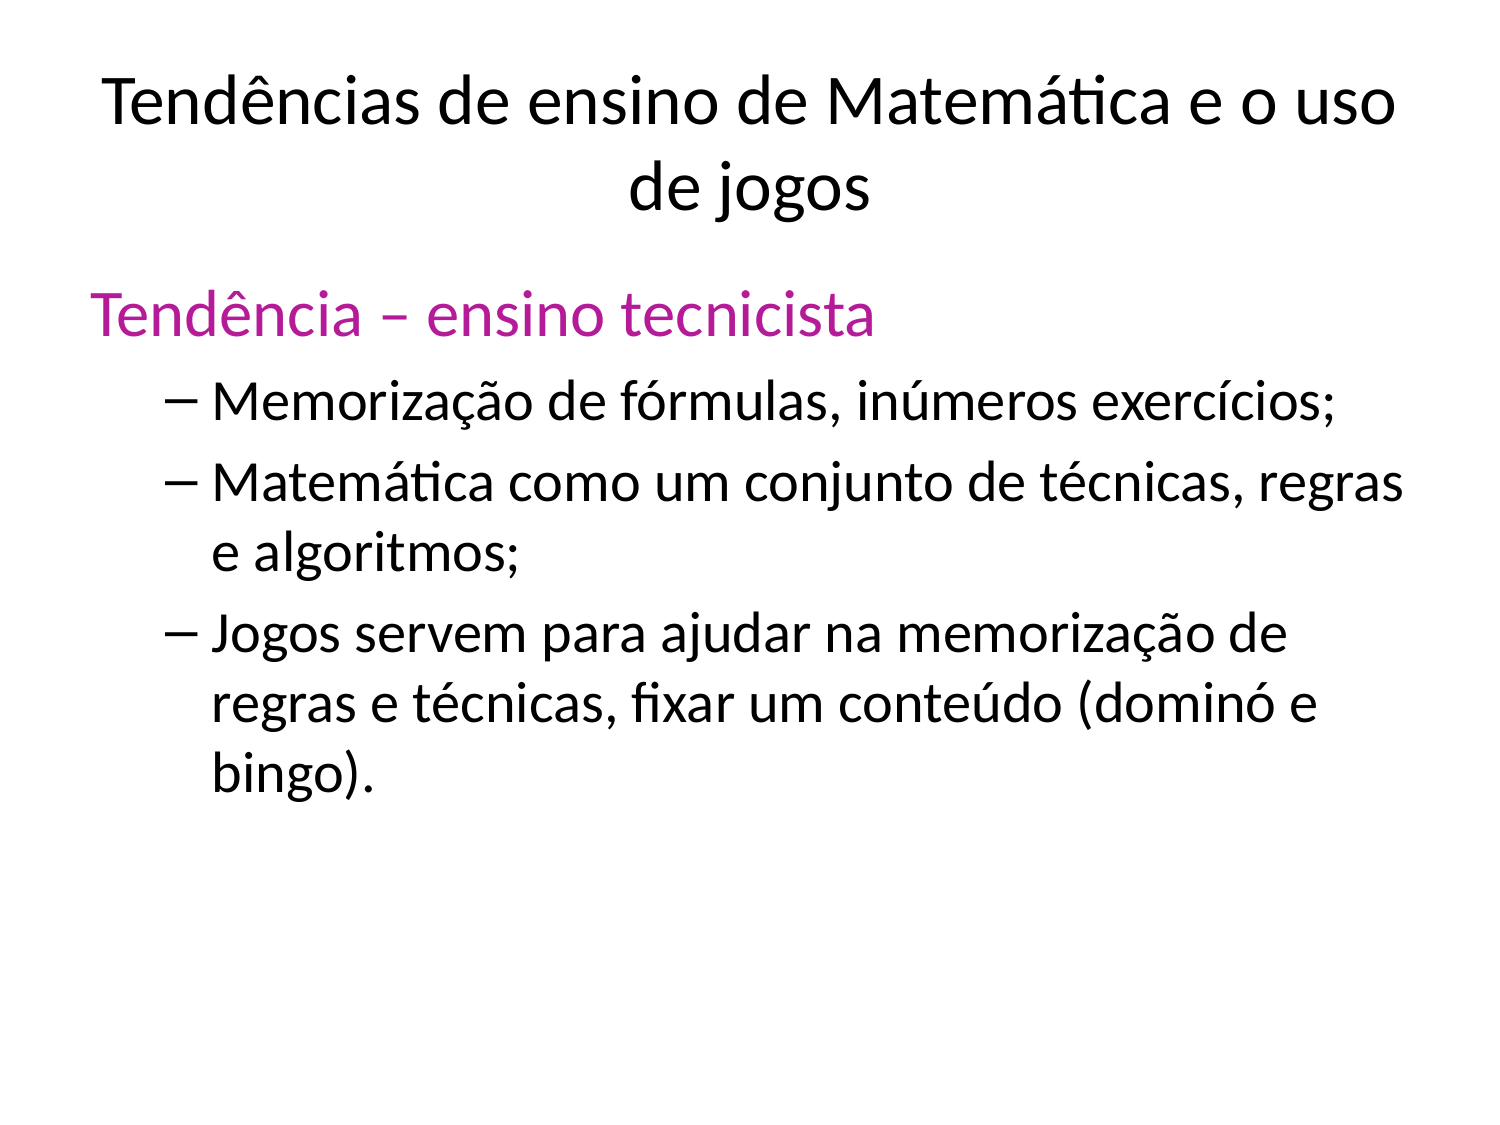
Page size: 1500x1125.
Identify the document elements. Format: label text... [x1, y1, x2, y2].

list Tendência – ensino tecnicista Memorização de fórmulas, inúmeros exercícios; Matemática como um conjunto de técnicas, regras e algoritmos; Jogos servem para ajudar na memorização de regras e técnicas, fixar um conteúdo (dominó e bingo). [75, 262, 1425, 1005]
title Tendências de ensino de Matemática e o uso de jogos [75, 45, 1425, 233]
